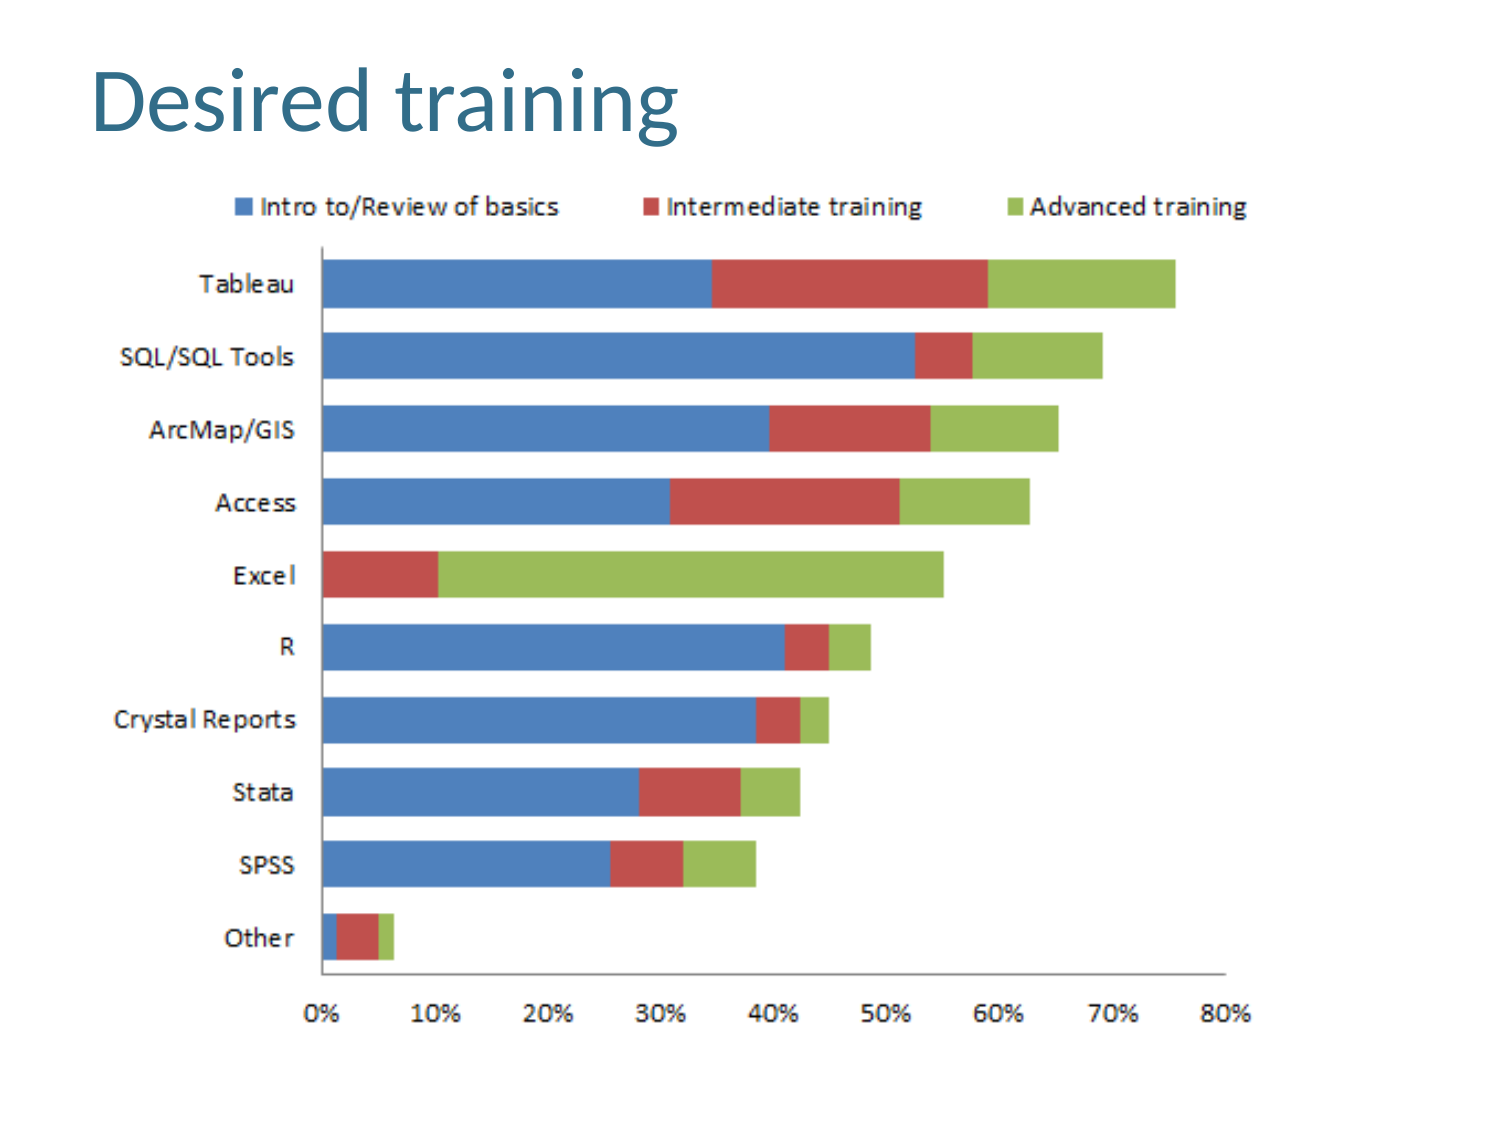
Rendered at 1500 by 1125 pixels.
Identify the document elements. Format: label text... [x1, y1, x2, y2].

picture [112, 174, 1344, 1038]
title Desired training [75, 0, 1425, 189]
